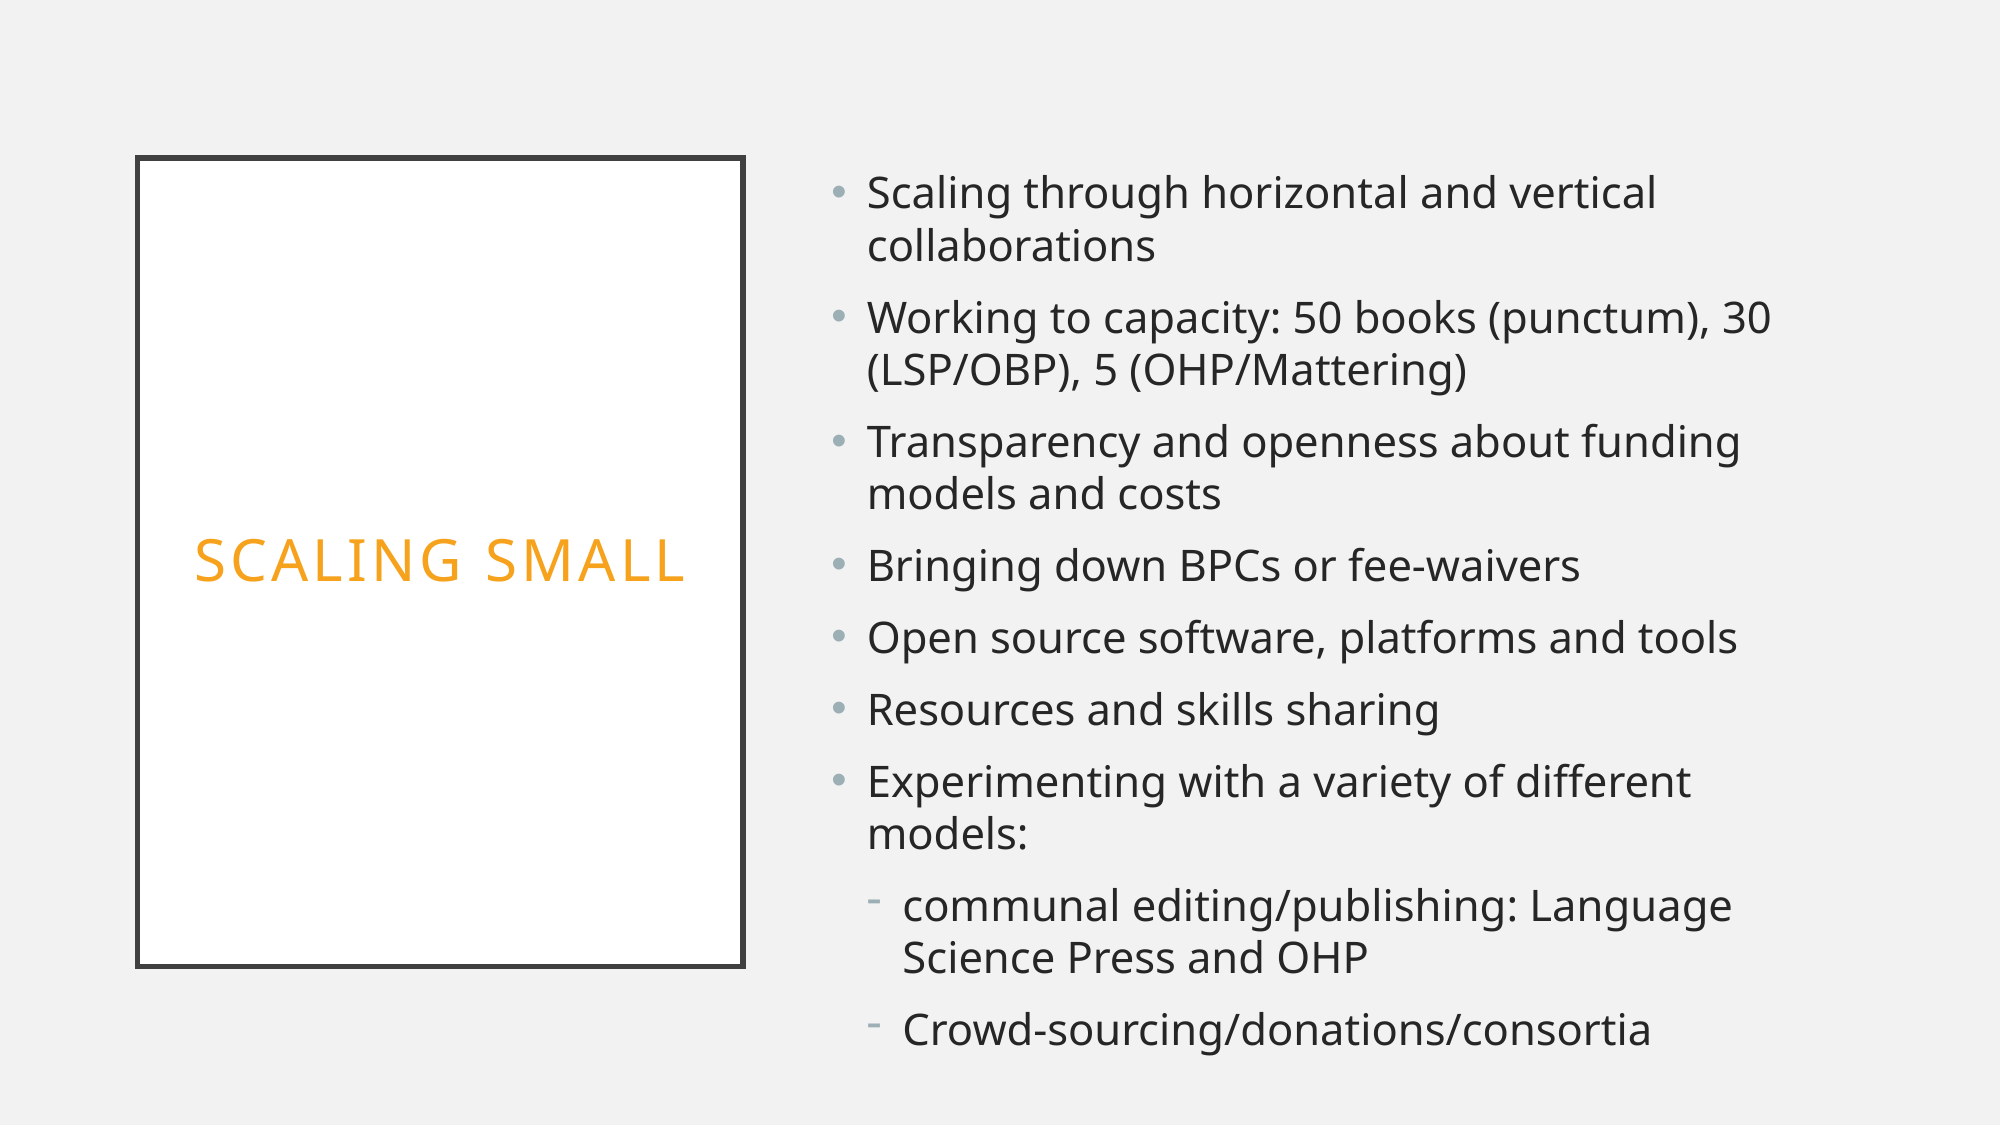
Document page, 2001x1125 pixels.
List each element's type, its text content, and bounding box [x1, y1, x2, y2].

list Scaling through horizontal and vertical collaborations Working to capacity: 50 books (punctum), 30 (LSP/OBP), 5 (OHP/Mattering) Transparency and openness about funding models and costs Bringing down BPCs or fee-waivers Open source software, platforms and tools Resources and skills sharing Experimenting with a variety of different models: communal editing/publishing: Language Science Press and OHP Crowd-sourcing/donations/consortia [816, 158, 1863, 1062]
title Scaling Small [135, 155, 746, 969]
